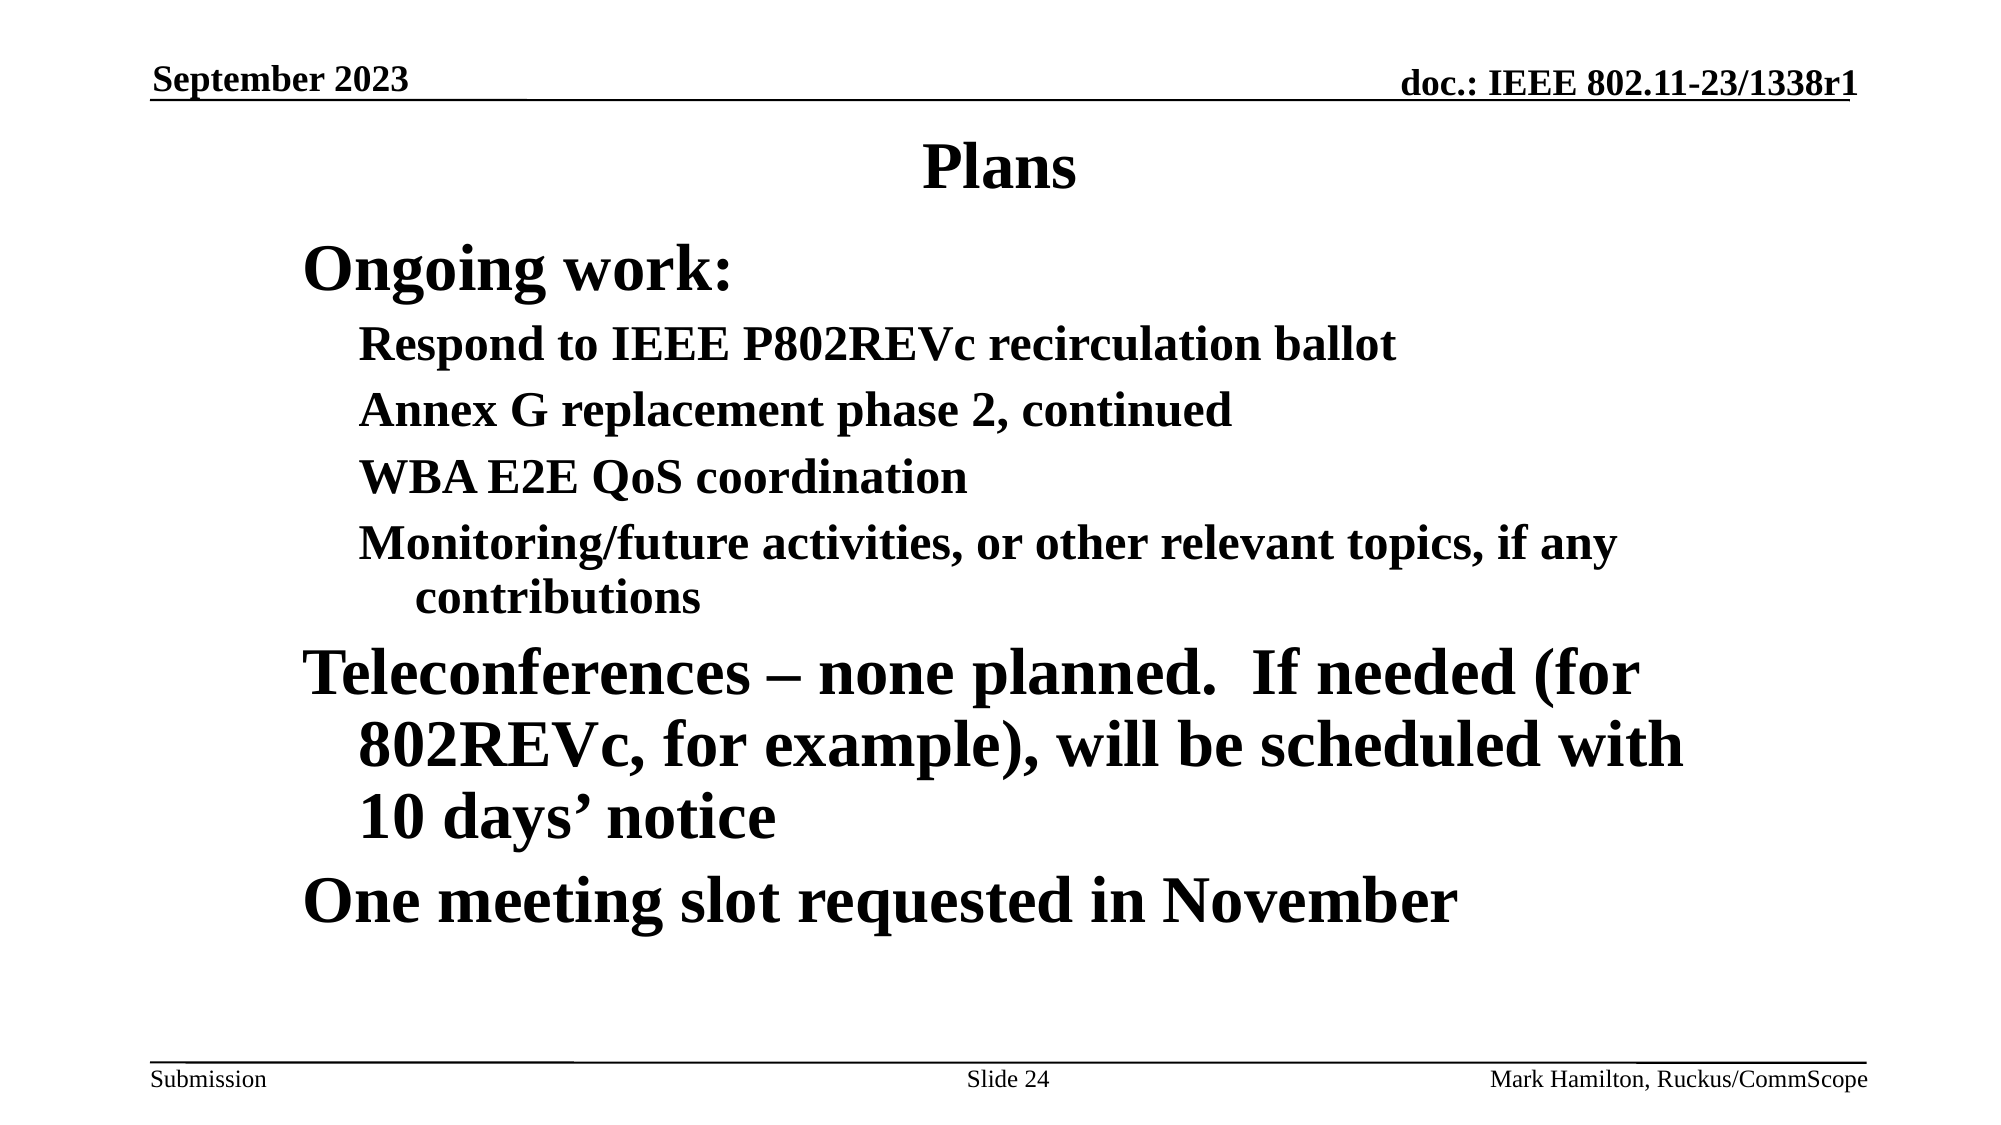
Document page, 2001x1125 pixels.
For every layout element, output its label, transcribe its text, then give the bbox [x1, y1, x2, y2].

list Ongoing work: Respond to IEEE P802REVc recirculation ballot Annex G replacement phase 2, continued WBA E2E QoS coordination Monitoring/future activities, or other relevant topics, if any contributions Teleconferences – none planned. If needed (for 802REVc, for example), will be scheduled with 10 days’ notice One meeting slot requested in November [287, 224, 1713, 1038]
slide_number Slide 24 [950, 1061, 1067, 1123]
title Plans [362, 112, 1638, 212]
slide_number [152, 54, 563, 100]
footer Mark Hamilton, Ruckus/CommScope [1171, 1061, 1869, 1093]
